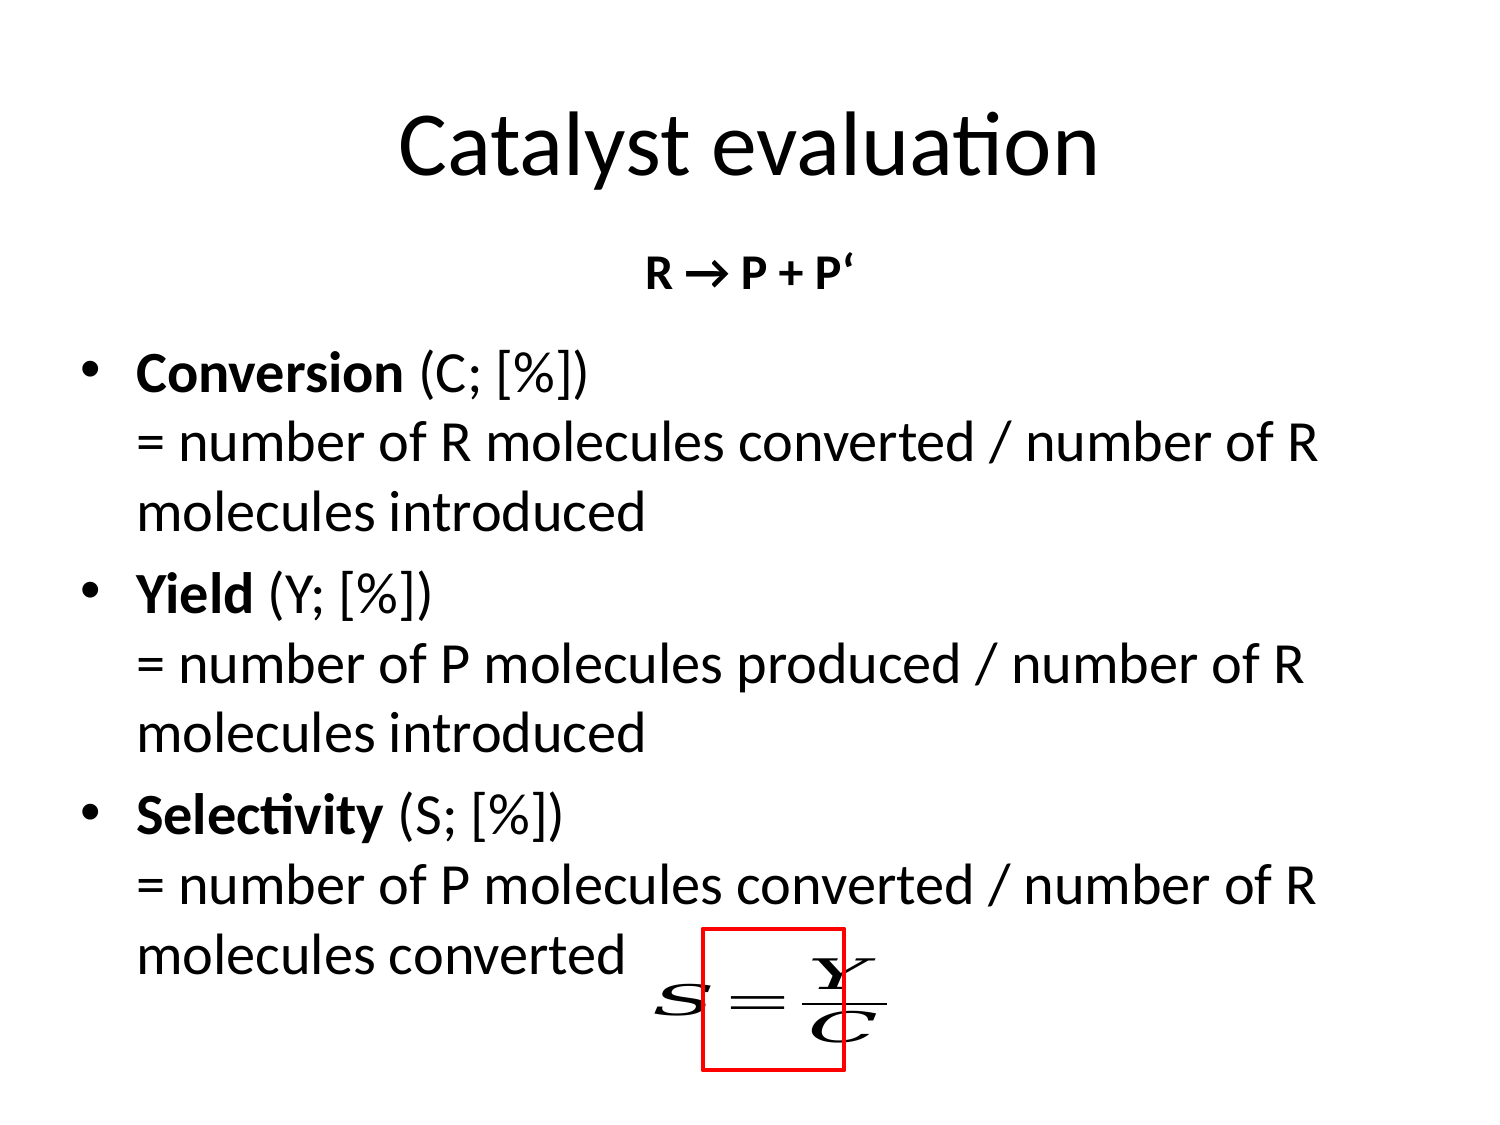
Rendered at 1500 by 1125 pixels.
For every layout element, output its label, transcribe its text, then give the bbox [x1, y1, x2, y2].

title Catalyst evaluation [75, 45, 1425, 231]
list Conversion (C; [%]) = number of R molecules converted / number of R molecules introduced Yield (Y; [%]) = number of P molecules produced / number of R molecules introduced Selectivity (S; [%]) = number of P molecules converted / number of R molecules converted [64, 508, 1415, 1083]
text_box [701, 927, 846, 1072]
text_box R → P + P‘ [0, 231, 1500, 508]
